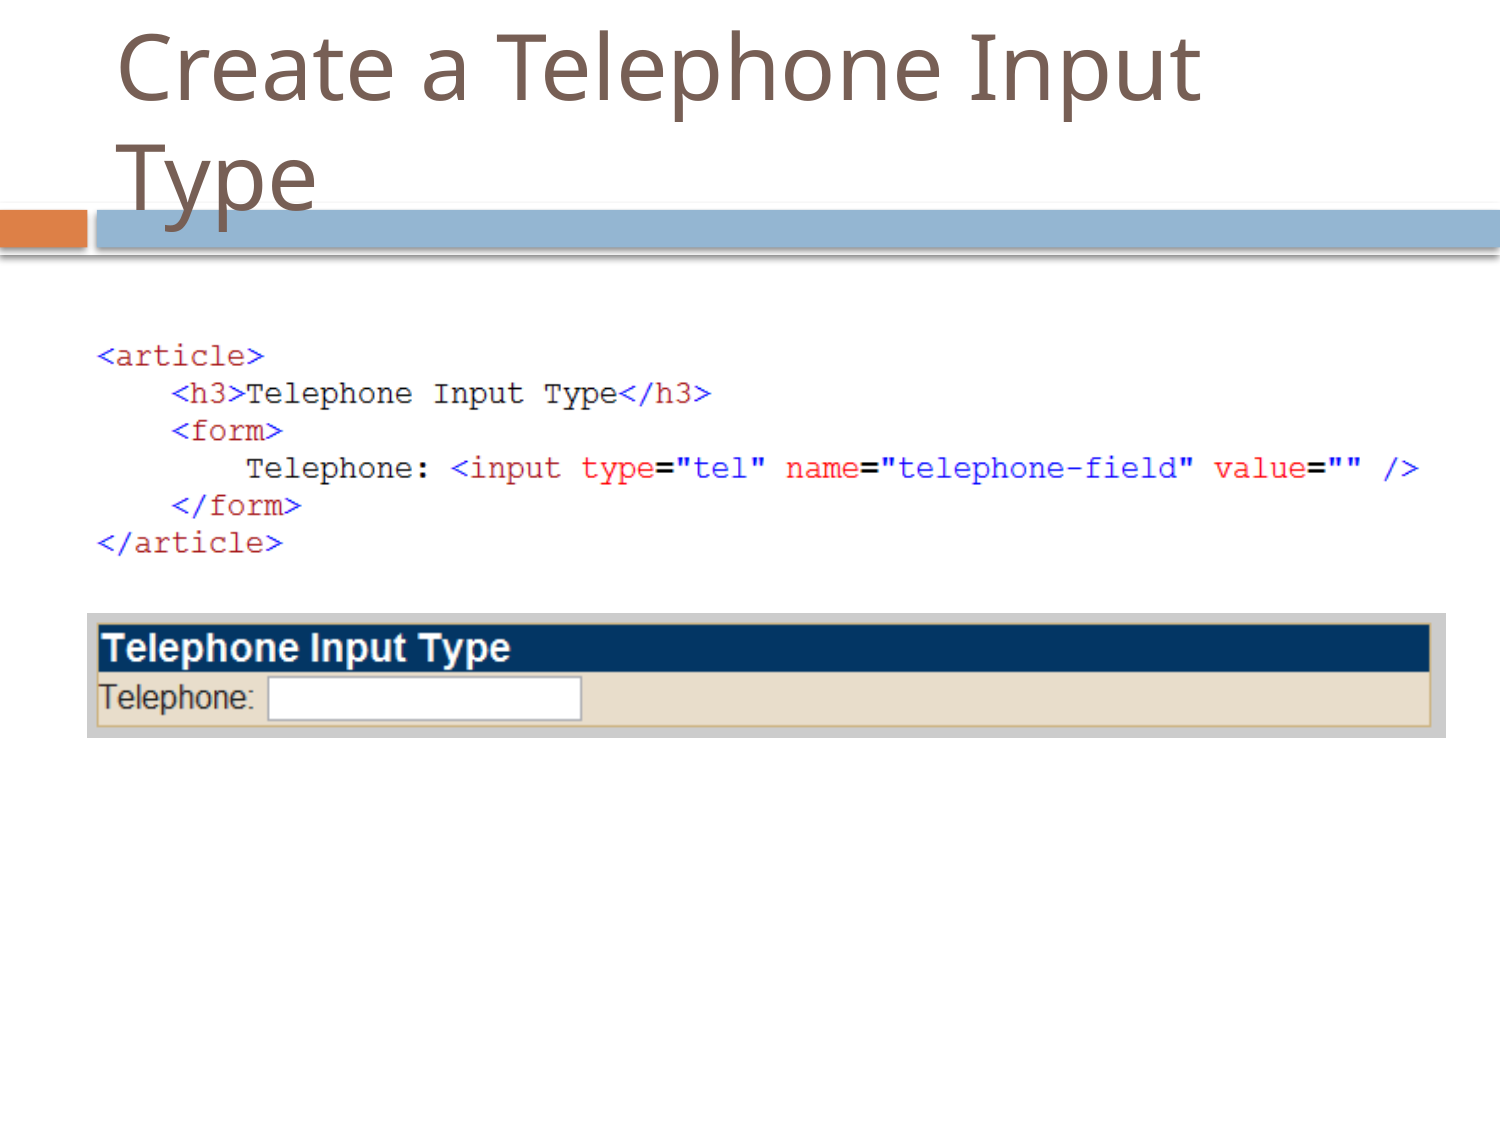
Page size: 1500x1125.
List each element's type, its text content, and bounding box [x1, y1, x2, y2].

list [87, 337, 1431, 563]
picture [87, 613, 1446, 738]
title Create a Telephone Input Type [100, 37, 1438, 200]
